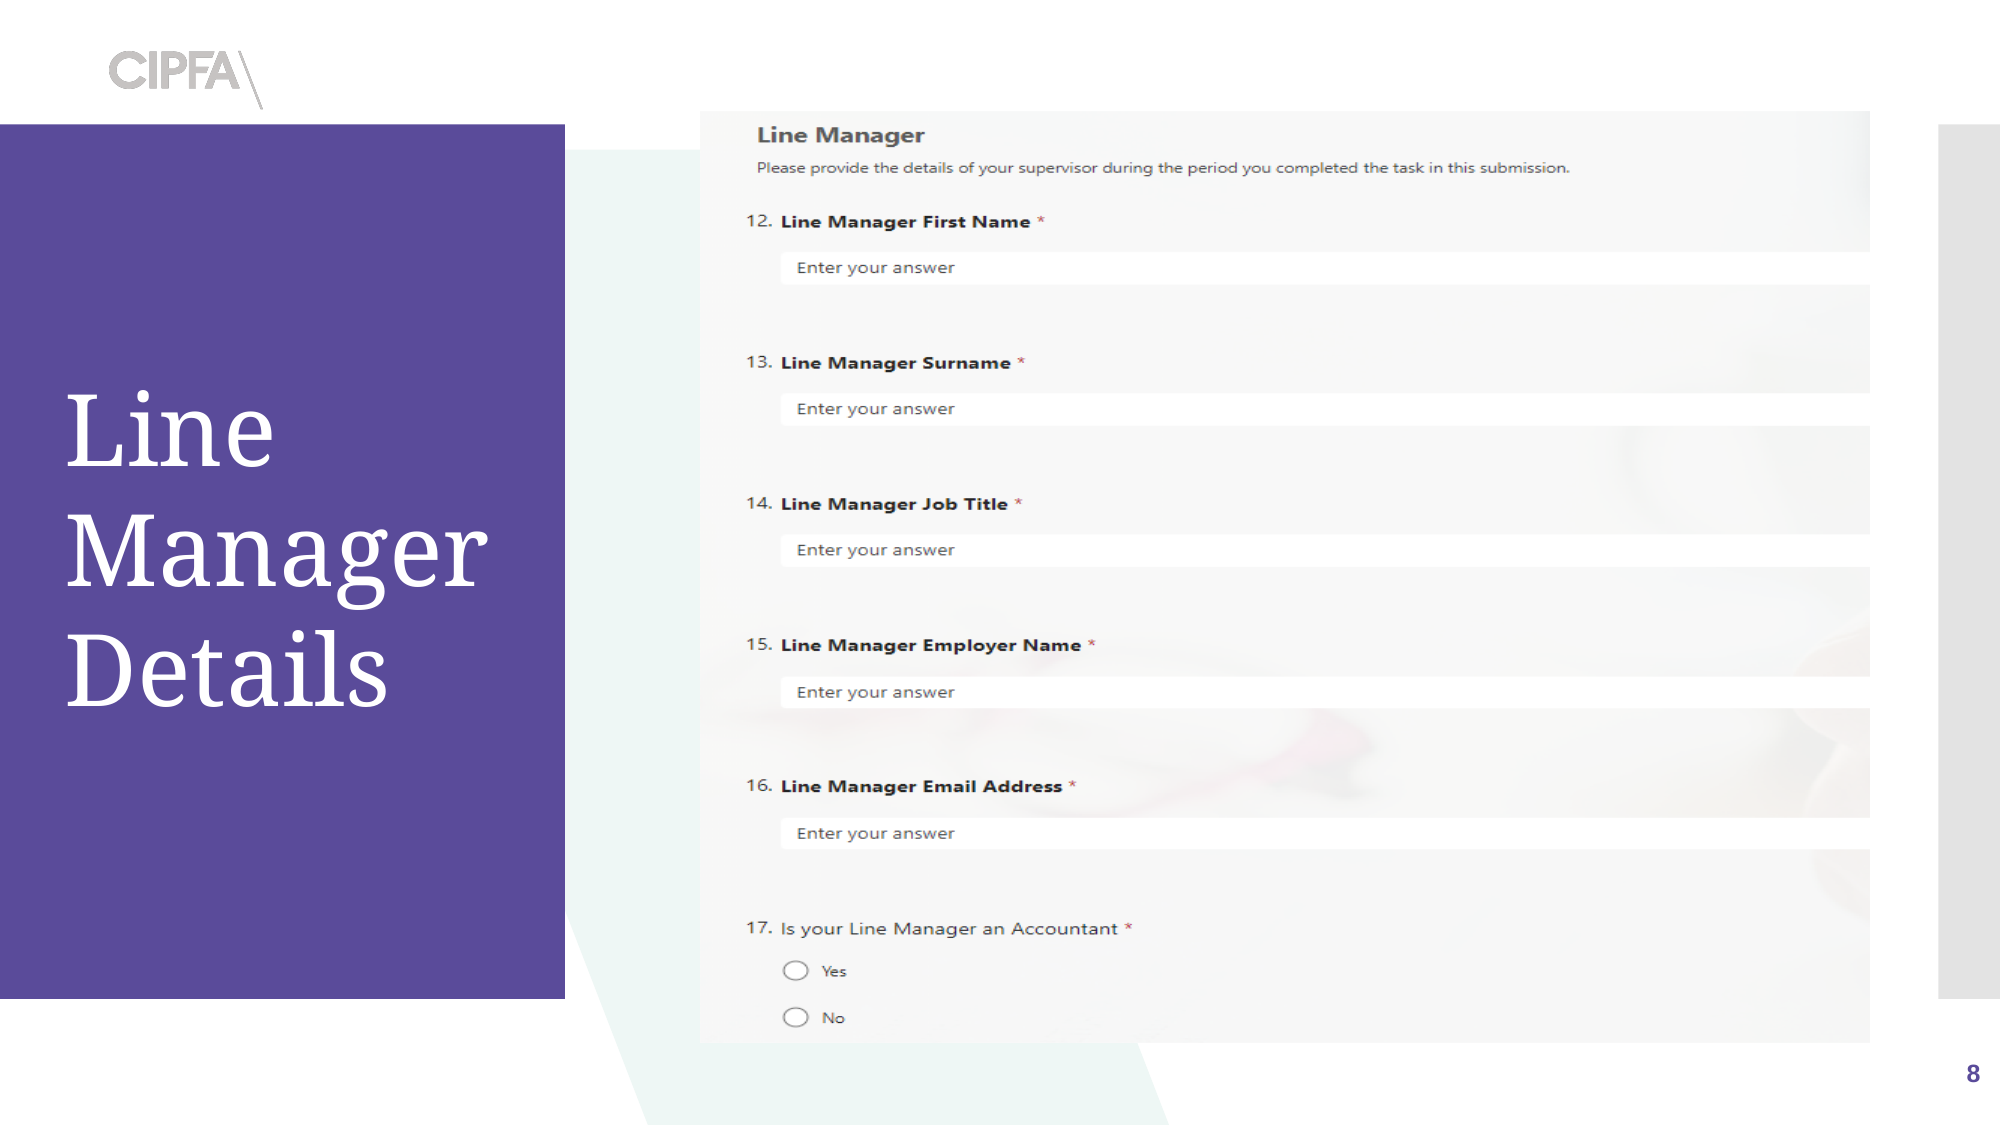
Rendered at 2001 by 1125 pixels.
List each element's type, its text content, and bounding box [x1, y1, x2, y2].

picture [700, 111, 1871, 1043]
text_box Line Manager Details [49, 239, 565, 734]
text_box [1937, 124, 2000, 1000]
text_box [0, 124, 566, 1000]
picture [94, 38, 278, 122]
slide_number 8 [1744, 1042, 1996, 1103]
